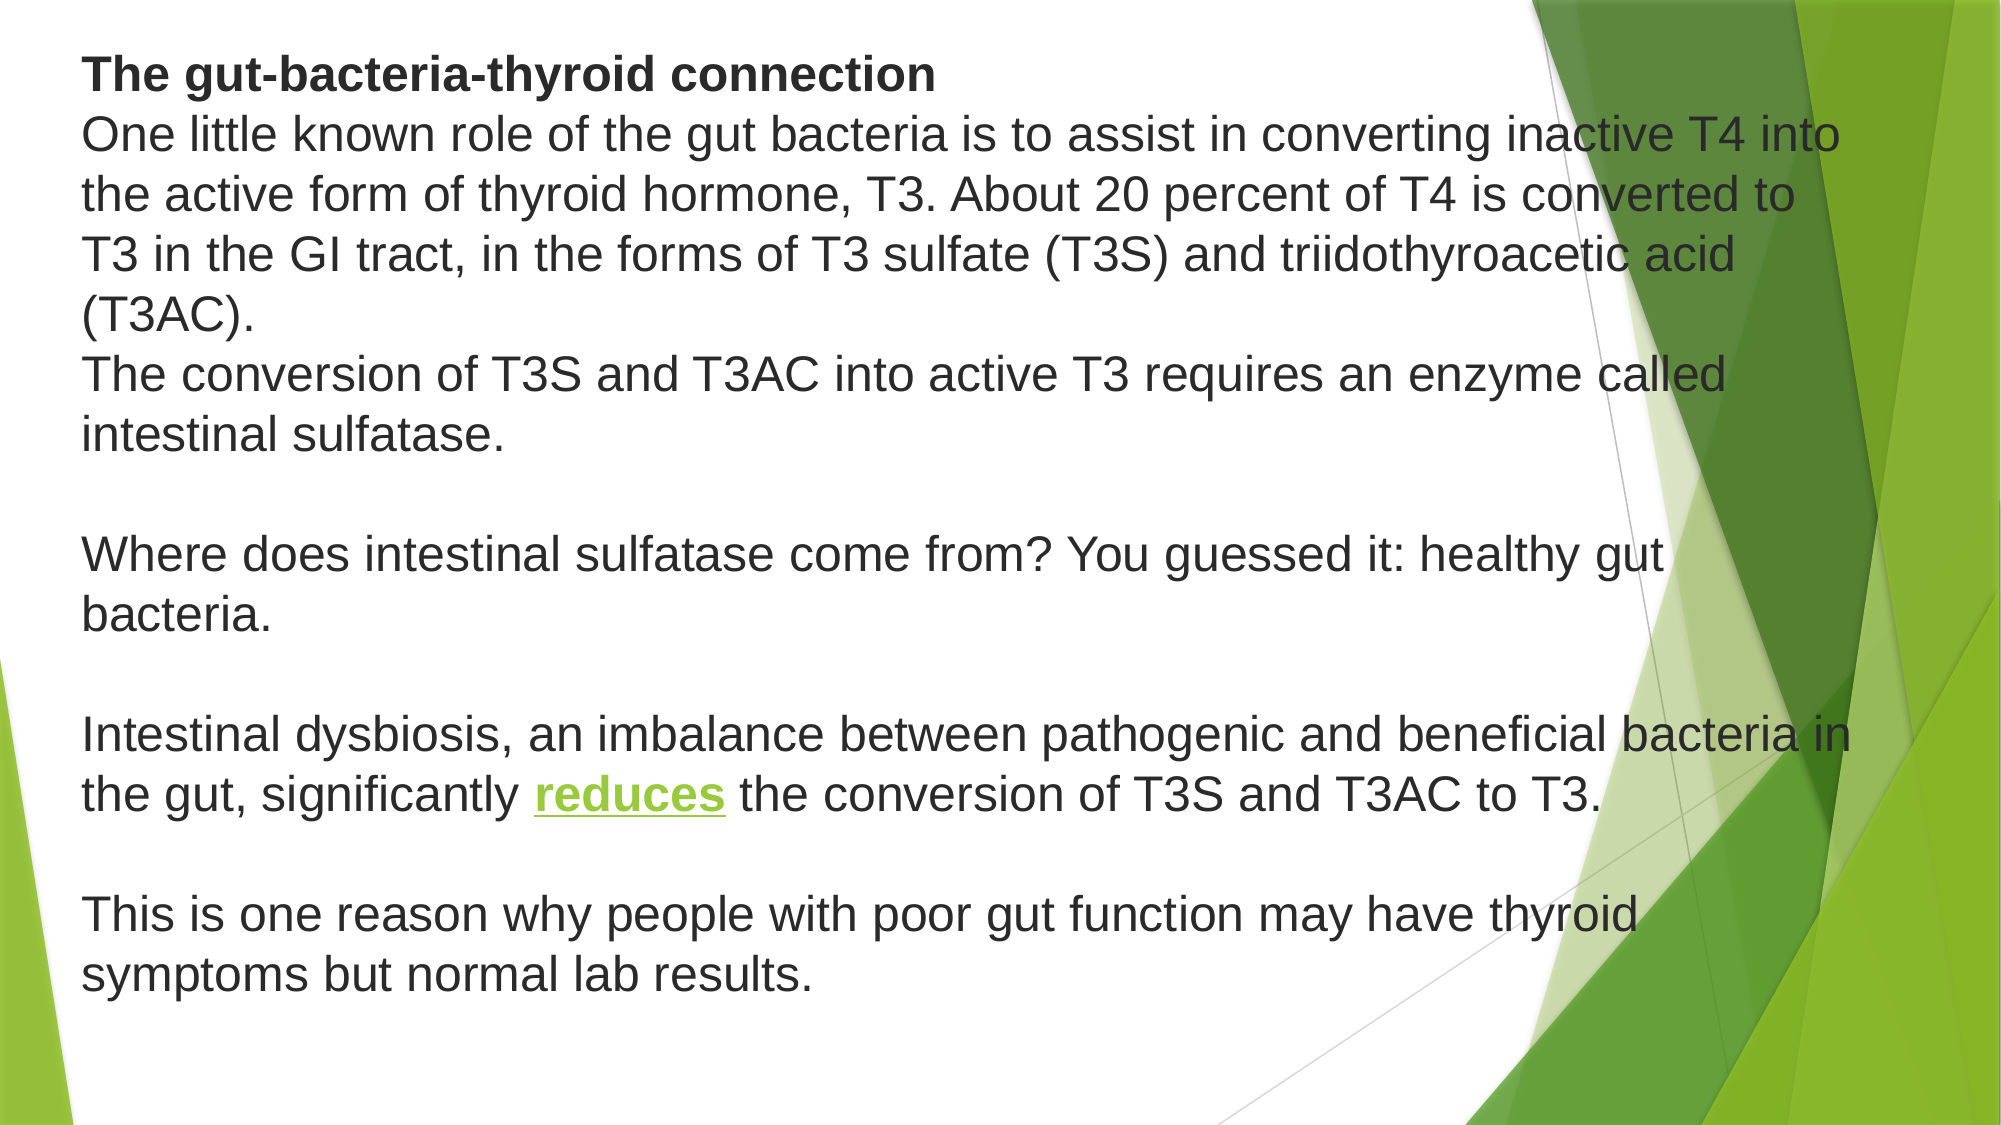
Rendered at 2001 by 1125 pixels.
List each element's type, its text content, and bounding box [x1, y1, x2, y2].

text_box The gut-bacteria-thyroid connection One little known role of the gut bacteria is to assist in converting inactive T4 into the active form of thyroid hormone, T3. About 20 percent of T4 is converted to T3 in the GI tract, in the forms of T3 sulfate (T3S) and triidothyroacetic acid (T3AC). The conversion of T3S and T3AC into active T3 requires an enzyme called intestinal sulfatase. Where does intestinal sulfatase come from? You guessed it: healthy gut bacteria. Intestinal dysbiosis, an imbalance between pathogenic and beneficial bacteria in the gut, significantly reduces the conversion of T3S and T3AC to T3. This is one reason why people with poor gut function may have thyroid symptoms but normal lab results. [66, 34, 1882, 1055]
